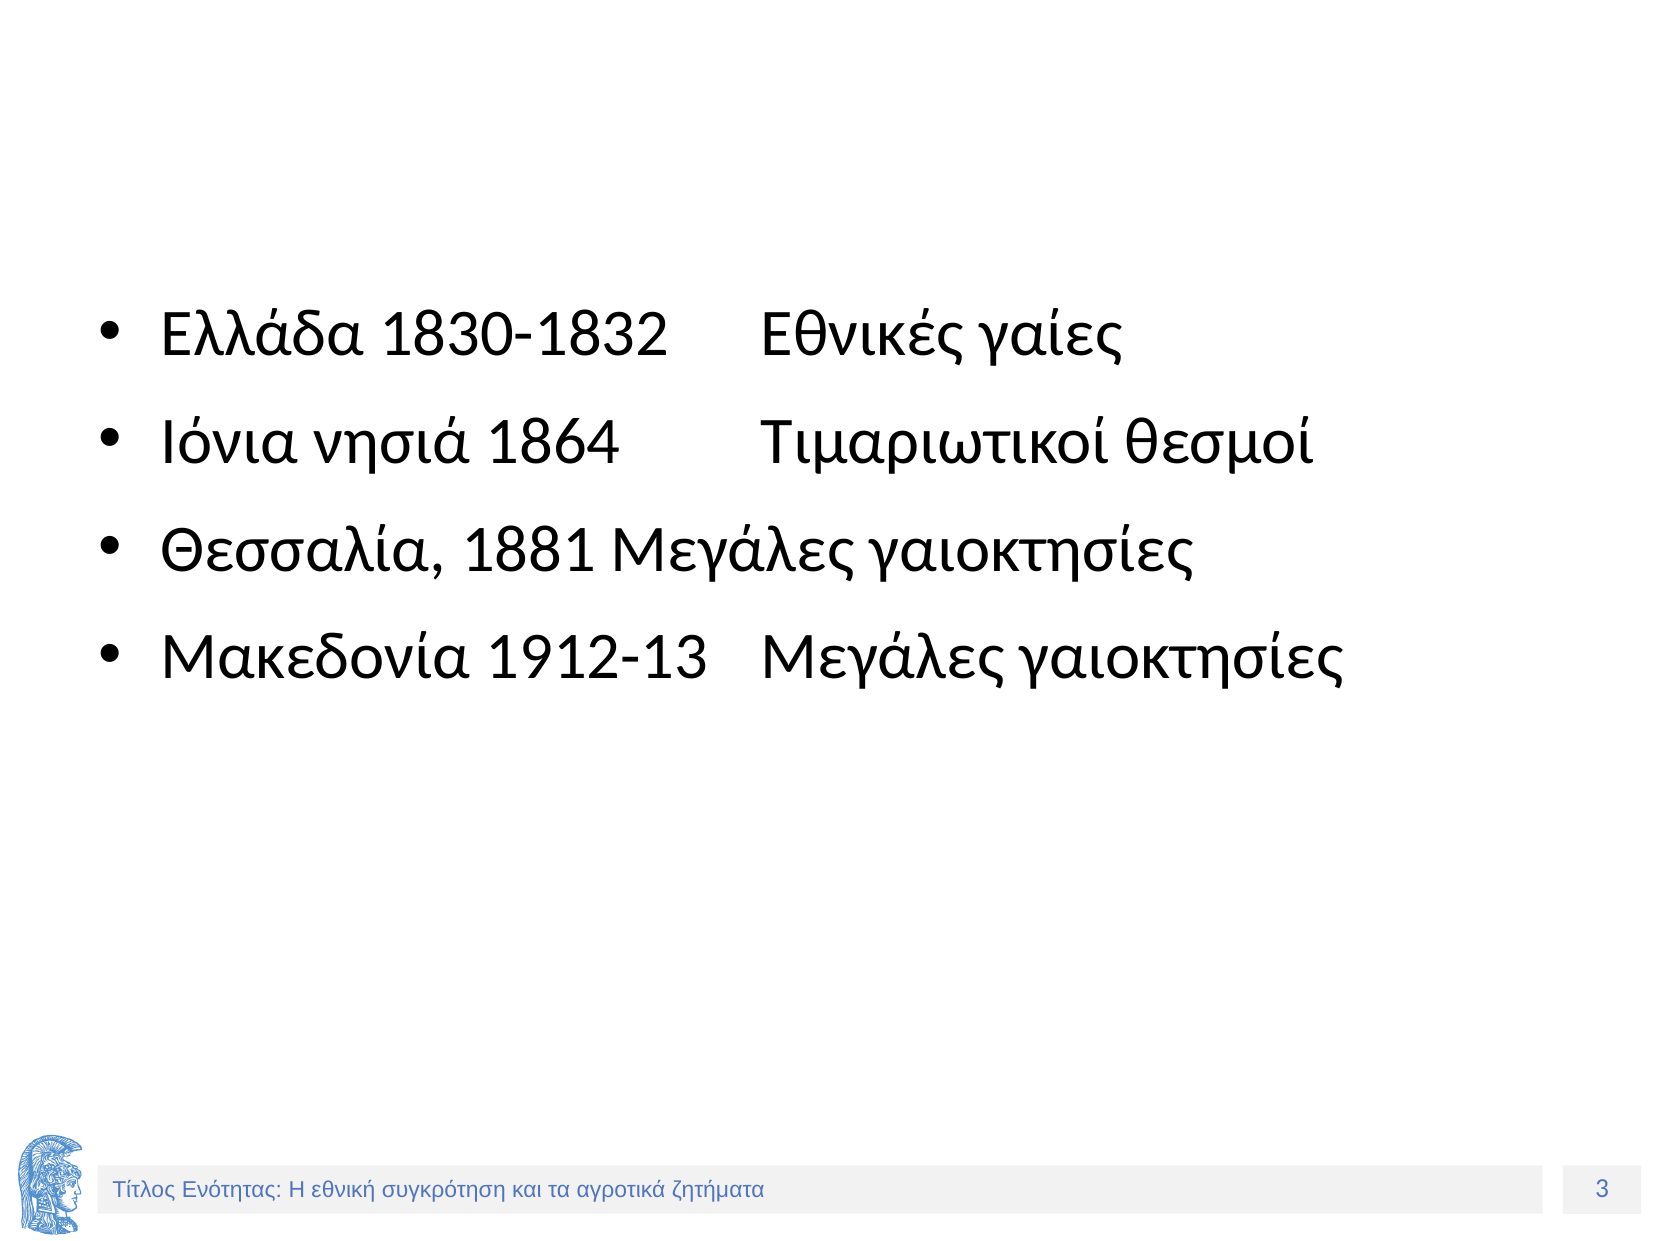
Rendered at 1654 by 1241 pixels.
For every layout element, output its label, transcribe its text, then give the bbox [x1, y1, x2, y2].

picture [10, 1131, 89, 1235]
list Ελλάδα 1830-1832 Εθνικές γαίες Ιόνια νησιά 1864 Τιμαριωτικοί θεσμοί Θεσσαλία, 1881 Μεγάλες γαιοκτησίες Μακεδονία 1912-13 Μεγάλες γαιοκτησίες [83, 281, 1572, 1101]
